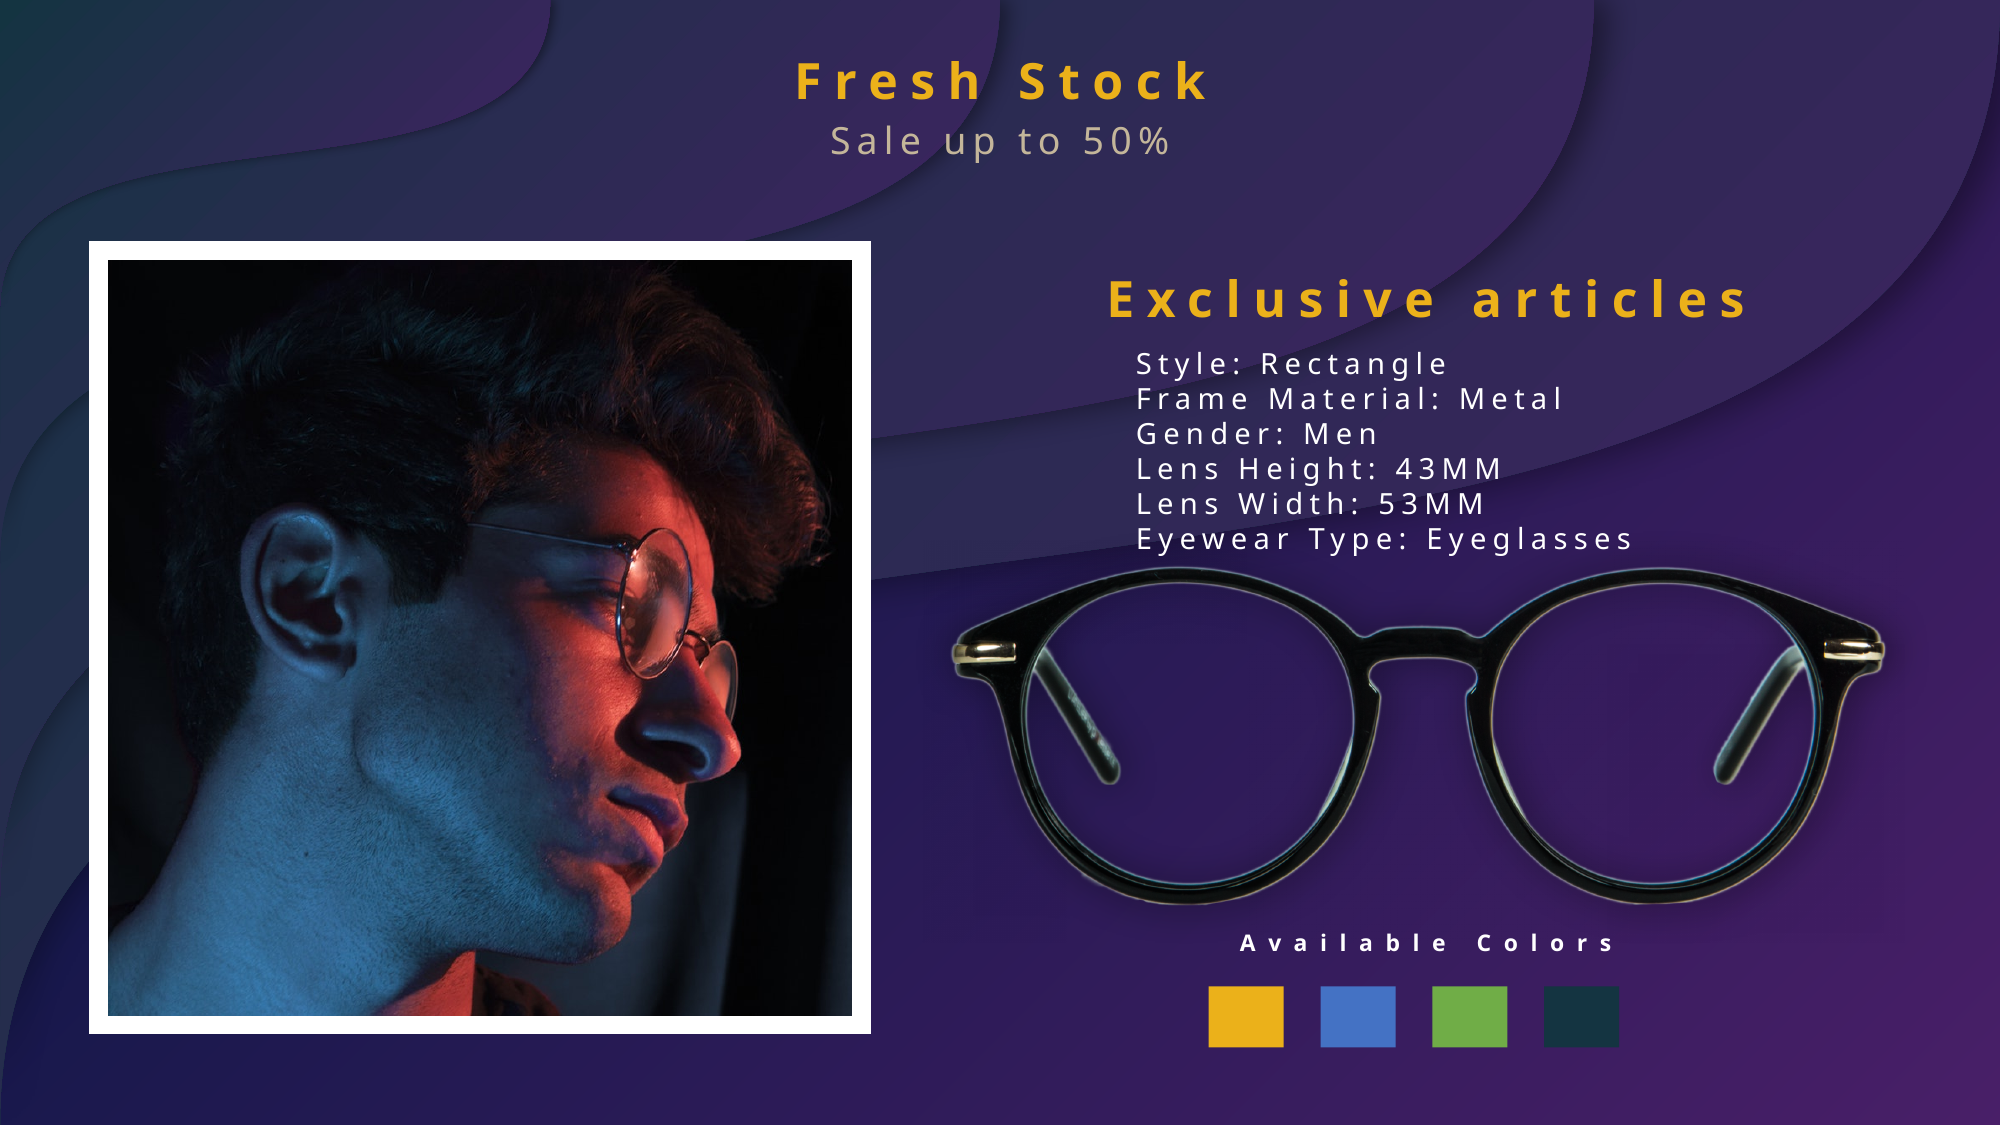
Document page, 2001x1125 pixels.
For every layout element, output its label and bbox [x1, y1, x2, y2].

text_box [1208, 986, 1620, 1048]
picture [107, 259, 852, 1016]
text_box [0, 0, 2000, 1125]
picture [922, 540, 1906, 943]
